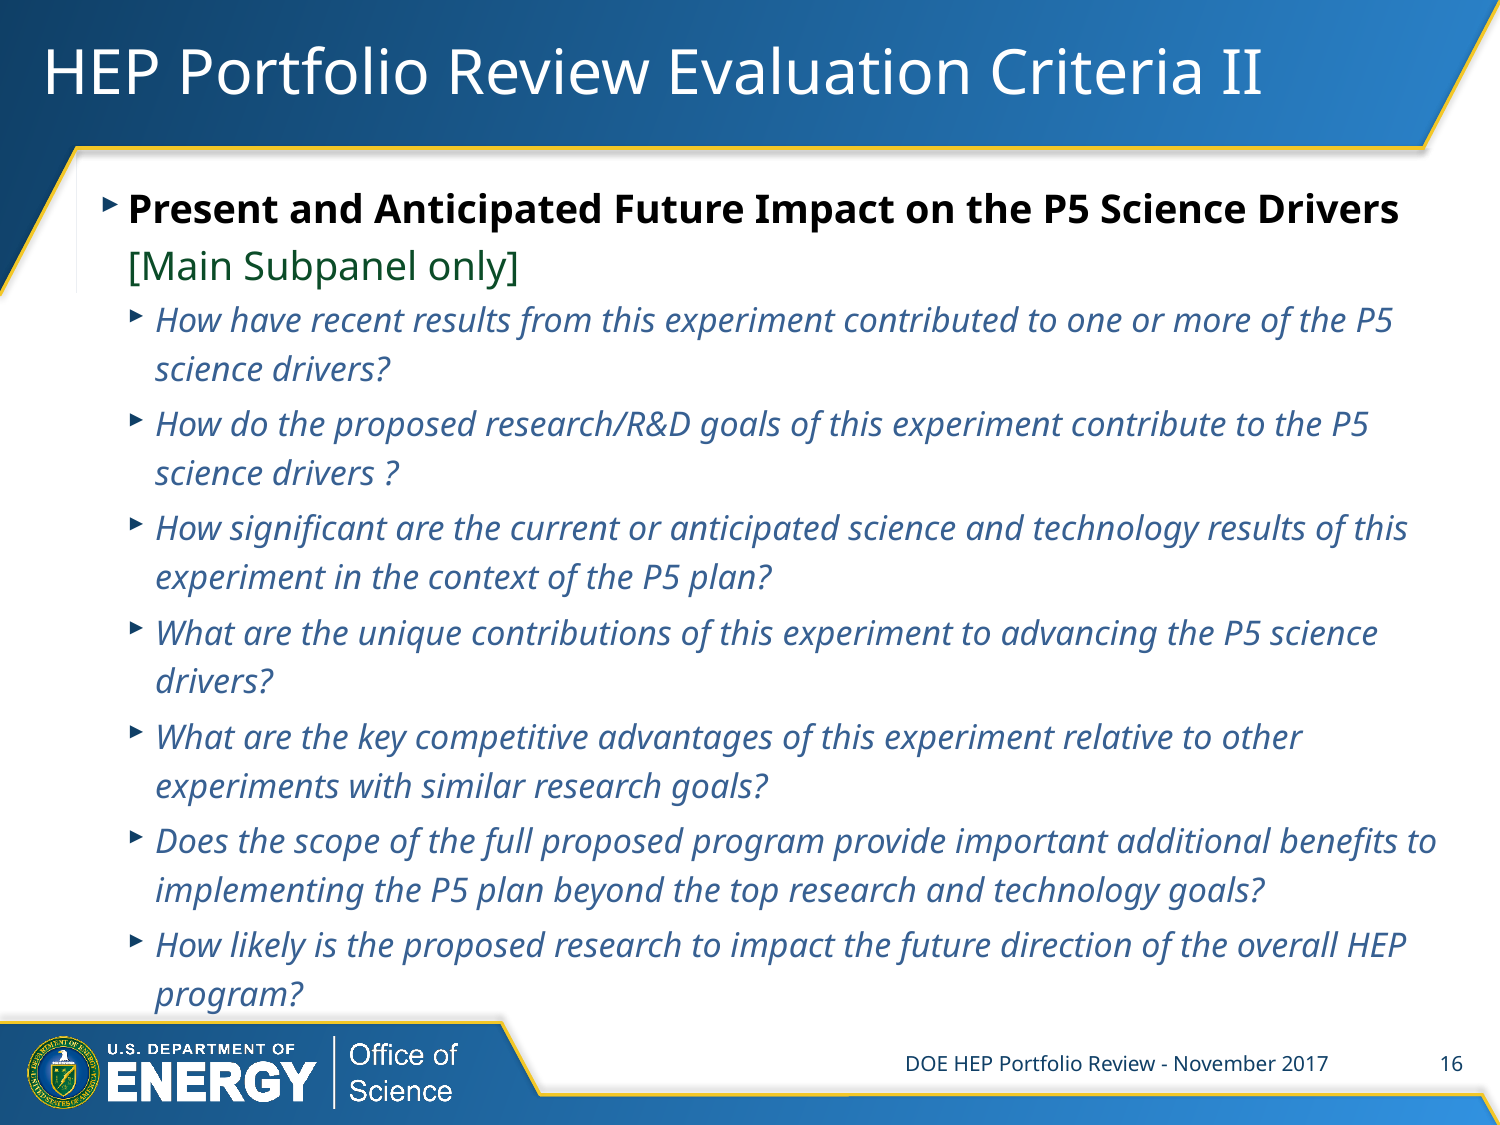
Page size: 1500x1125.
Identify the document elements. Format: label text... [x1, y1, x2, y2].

slide_number 16 [1407, 1034, 1478, 1095]
picture [27, 1036, 458, 1109]
footer DOE HEP Portfolio Review - November 2017 [826, 1034, 1407, 1095]
list Present and Anticipated Future Impact on the P5 Science Drivers [Main Subpanel only] How have recent results from this experiment contributed to one or more of the P5 science drivers? How do the proposed research/R&D goals of this experiment contribute to the P5 science drivers ? How significant are the current or anticipated science and technology results of this experiment in the context of the P5 plan? What are the unique contributions of this experiment to advancing the P5 science drivers? What are the key competitive advantages of this experiment relative to other experiments with similar research goals? Does the scope of the full proposed program provide important additional benefits to implementing the P5 plan beyond the top research and technology goals? How likely is the proposed research to impact the future direction of the overall HEP program? [76, 166, 1478, 1024]
title HEP Portfolio Review Evaluation Criteria II [27, 0, 1478, 148]
